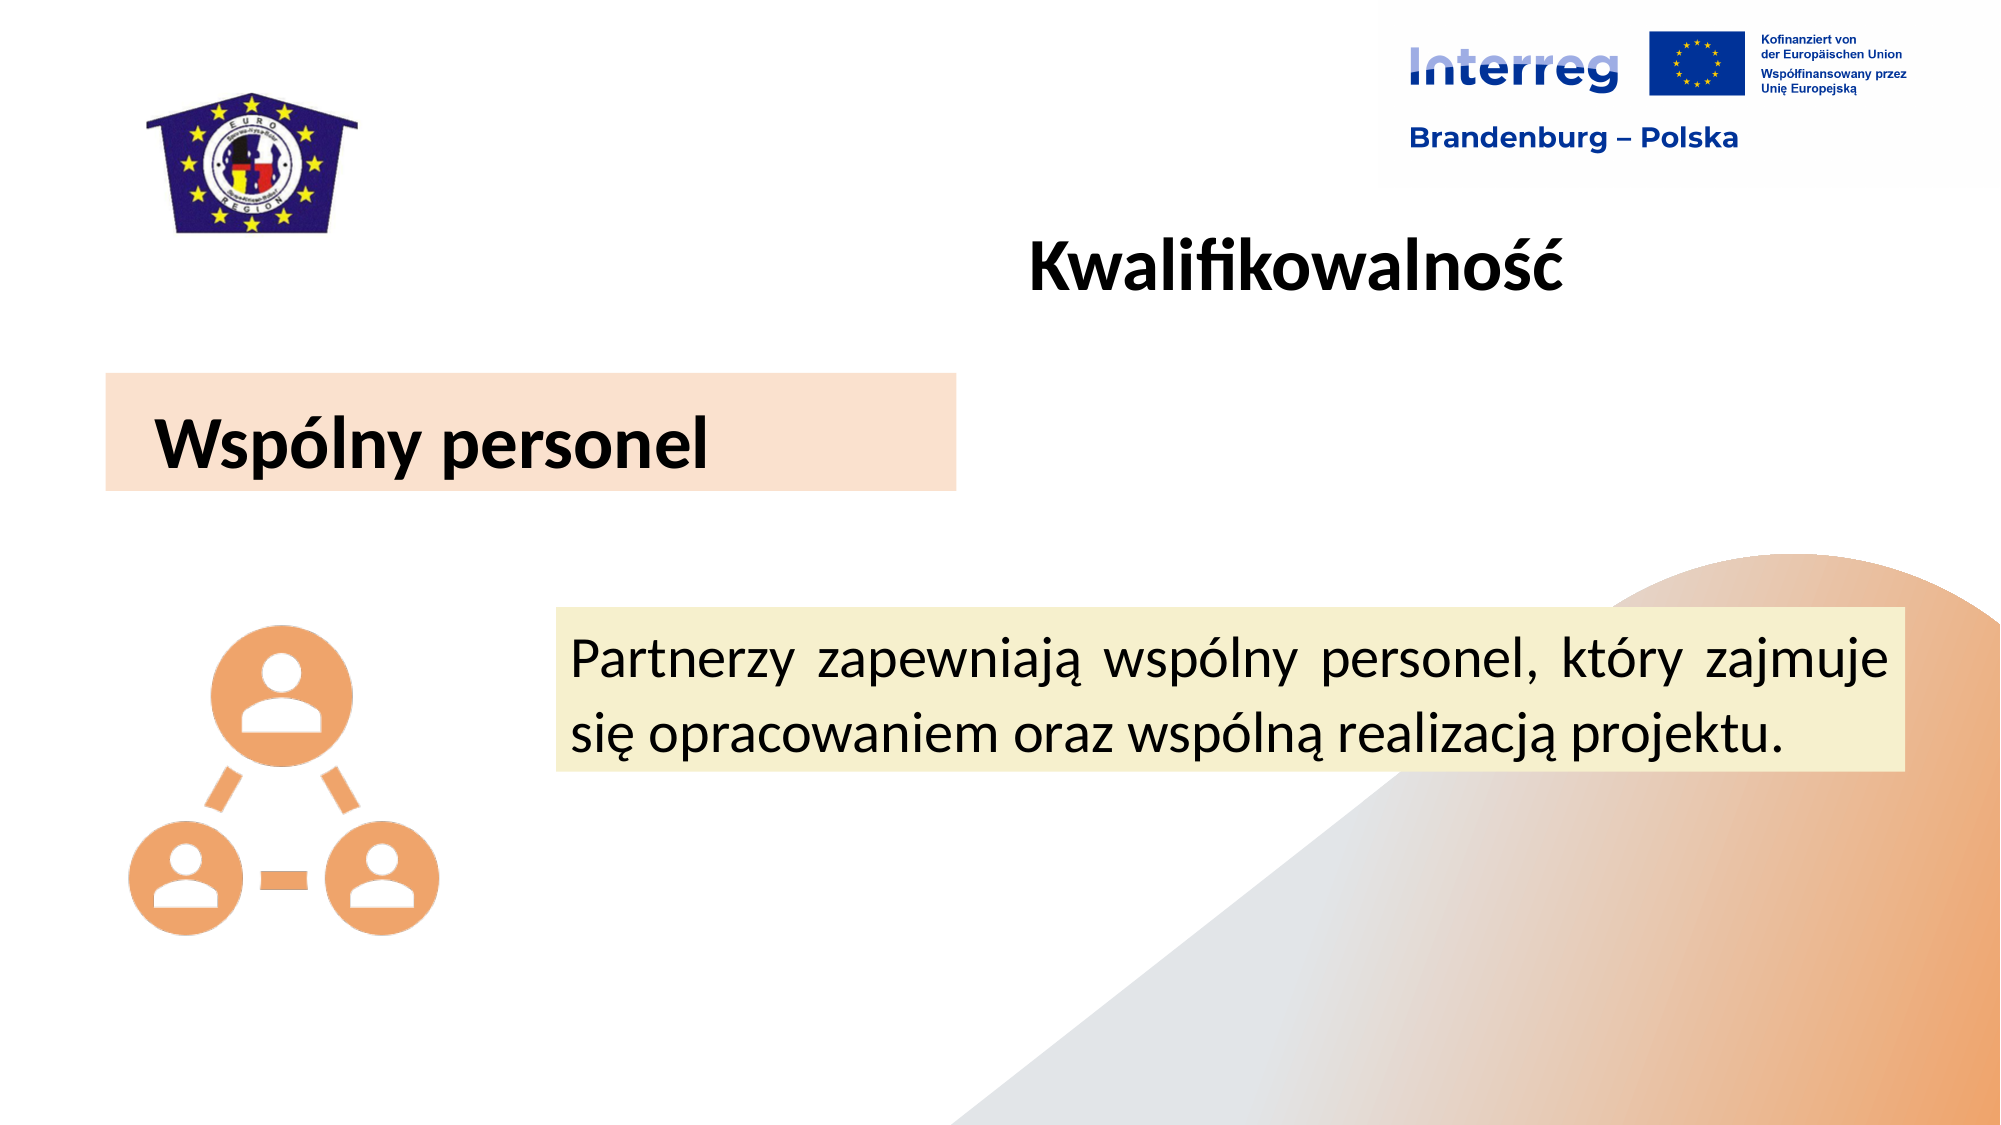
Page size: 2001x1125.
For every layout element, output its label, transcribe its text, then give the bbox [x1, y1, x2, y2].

text_box Kwalifikowalność [703, 194, 1891, 313]
text_box Wspólny personel [105, 372, 957, 491]
text_box Partnerzy zapewniają wspólny personel, który zajmuje się opracowaniem oraz wspólną realizacją projektu. [556, 607, 1906, 772]
picture [65, 562, 503, 999]
picture [110, 75, 397, 264]
picture [1378, 0, 2000, 188]
